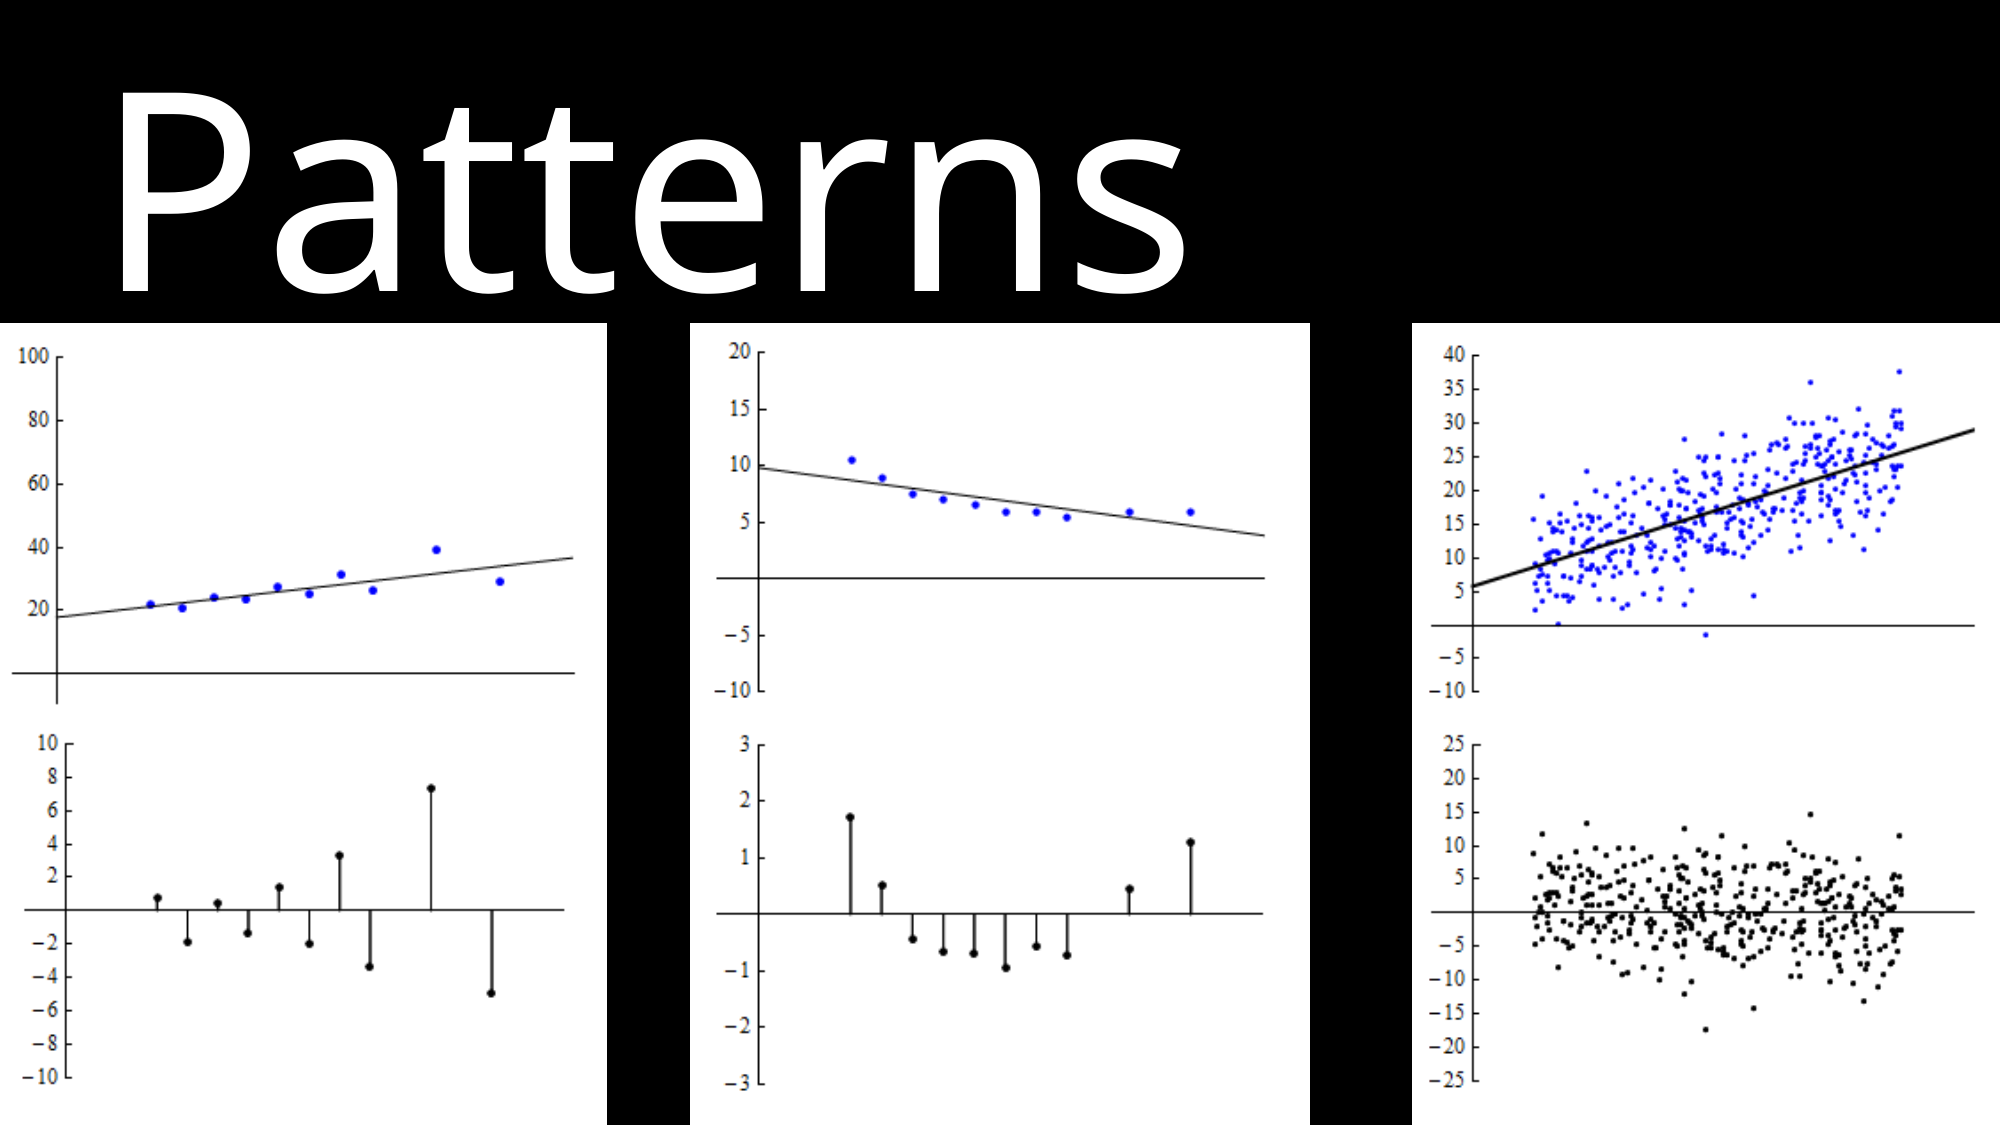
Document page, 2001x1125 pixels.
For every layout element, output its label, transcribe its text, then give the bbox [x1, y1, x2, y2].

picture [0, 323, 607, 1125]
picture [1412, 323, 2000, 1125]
picture [689, 323, 1310, 1125]
title Patterns [76, 0, 1924, 372]
